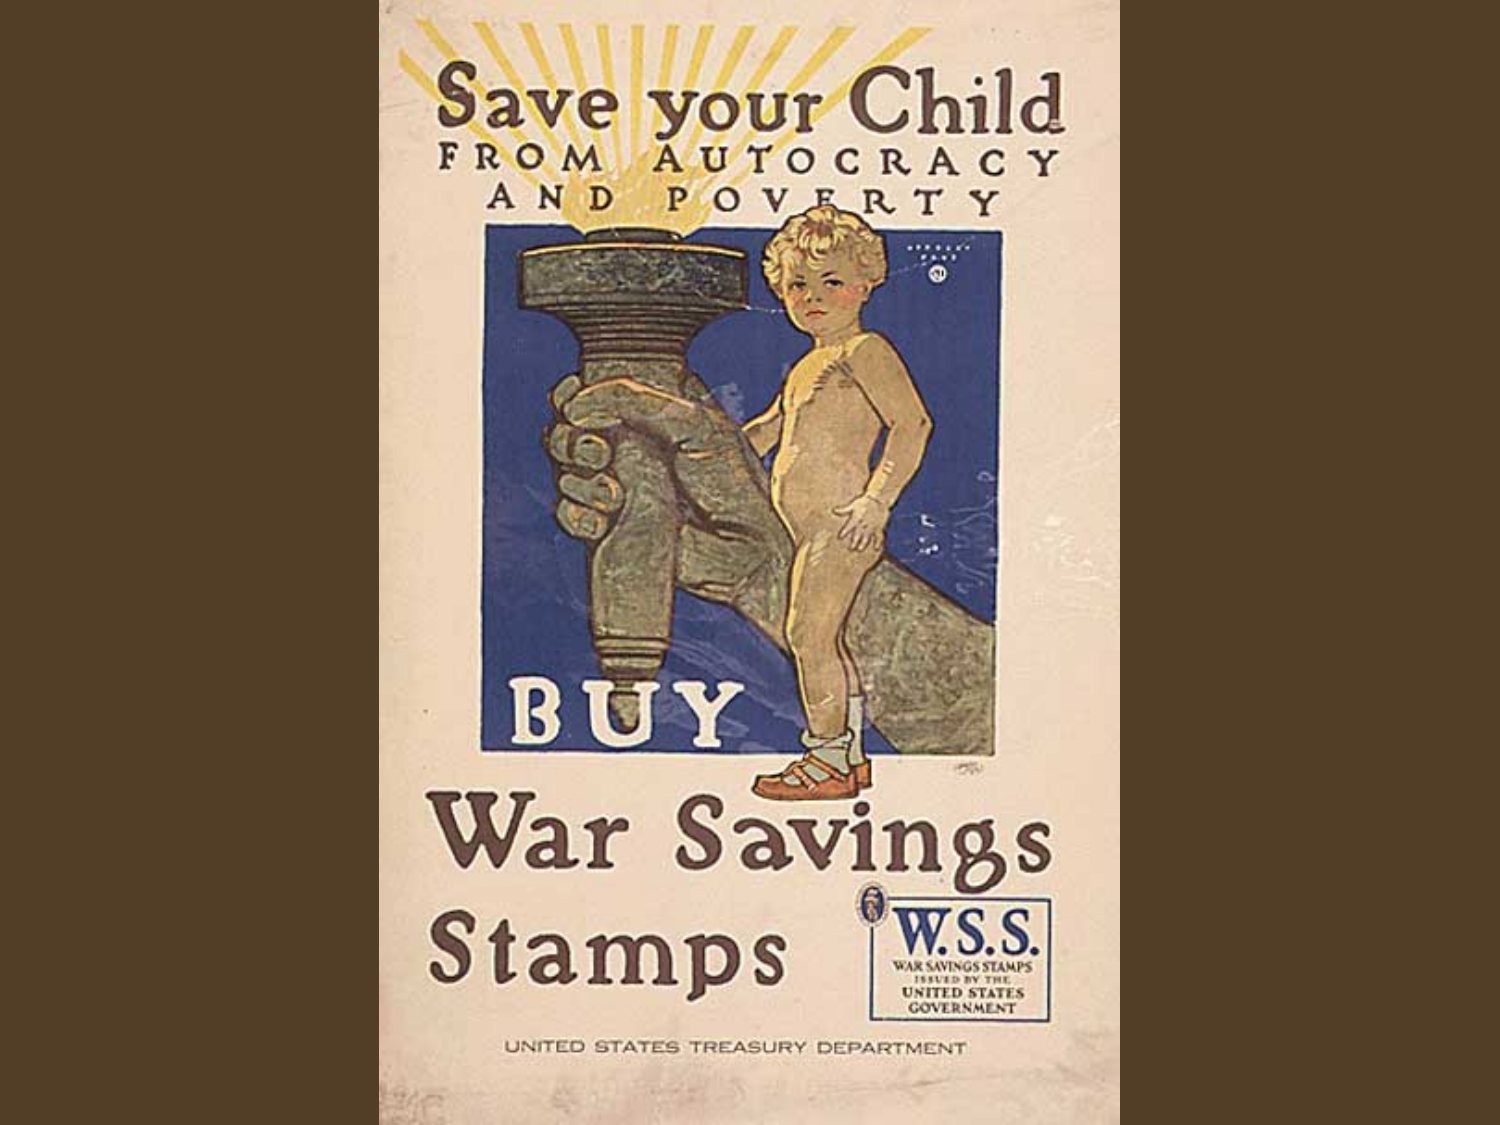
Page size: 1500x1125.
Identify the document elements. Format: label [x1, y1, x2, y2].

picture [379, 0, 1121, 1125]
